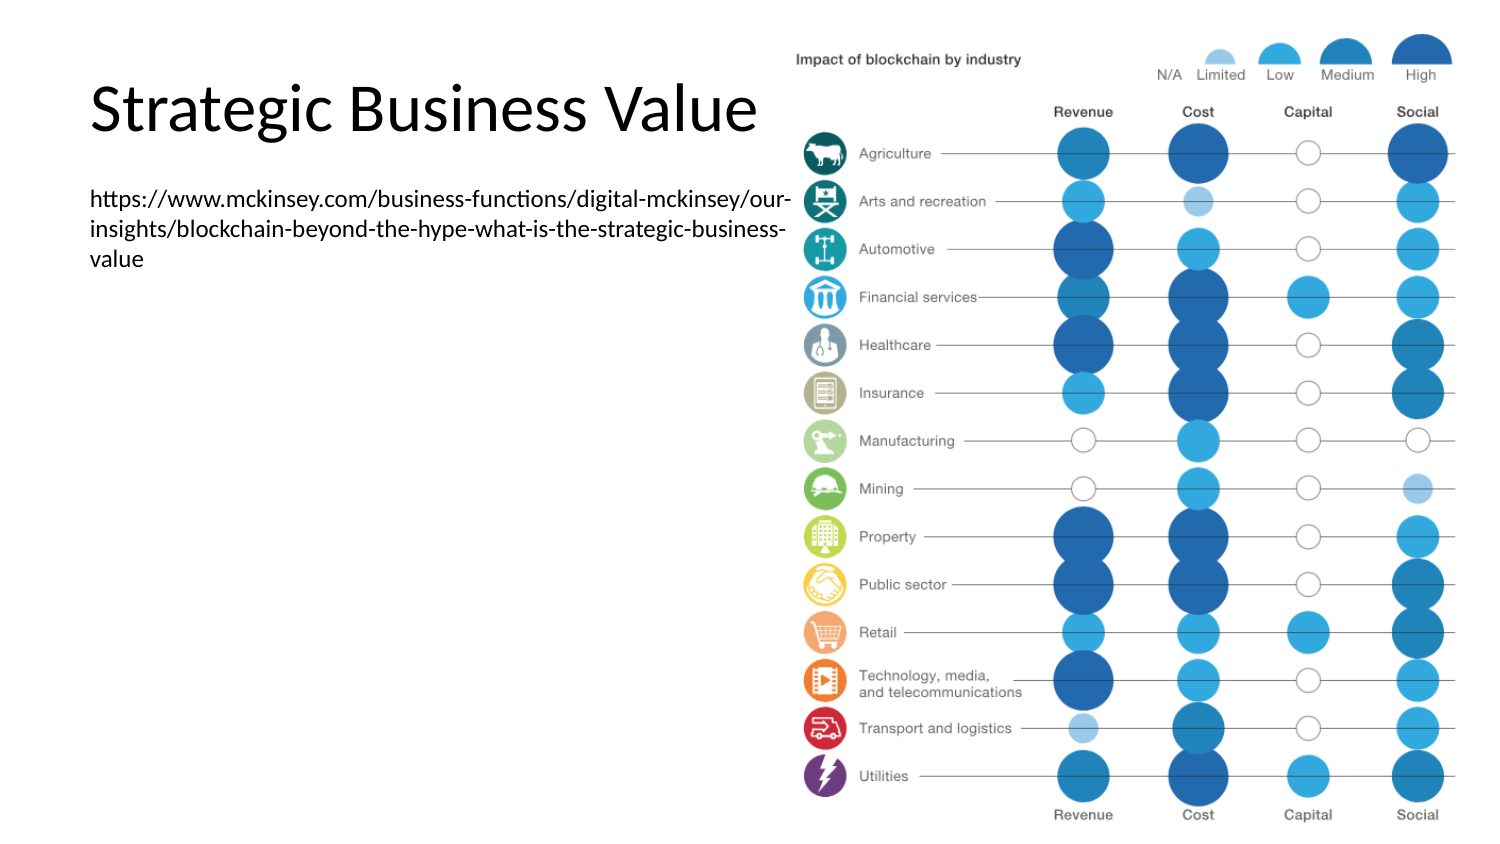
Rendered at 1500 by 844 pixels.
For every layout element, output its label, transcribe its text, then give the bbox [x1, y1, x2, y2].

picture [787, 34, 1476, 844]
text_box https://www.mckinsey.com/business-functions/digital-mckinsey/our-insights/blockchain-beyond-the-hype-what-is-the-strategic-business-value [74, 175, 782, 281]
title Strategic Business Value [75, 33, 775, 175]
